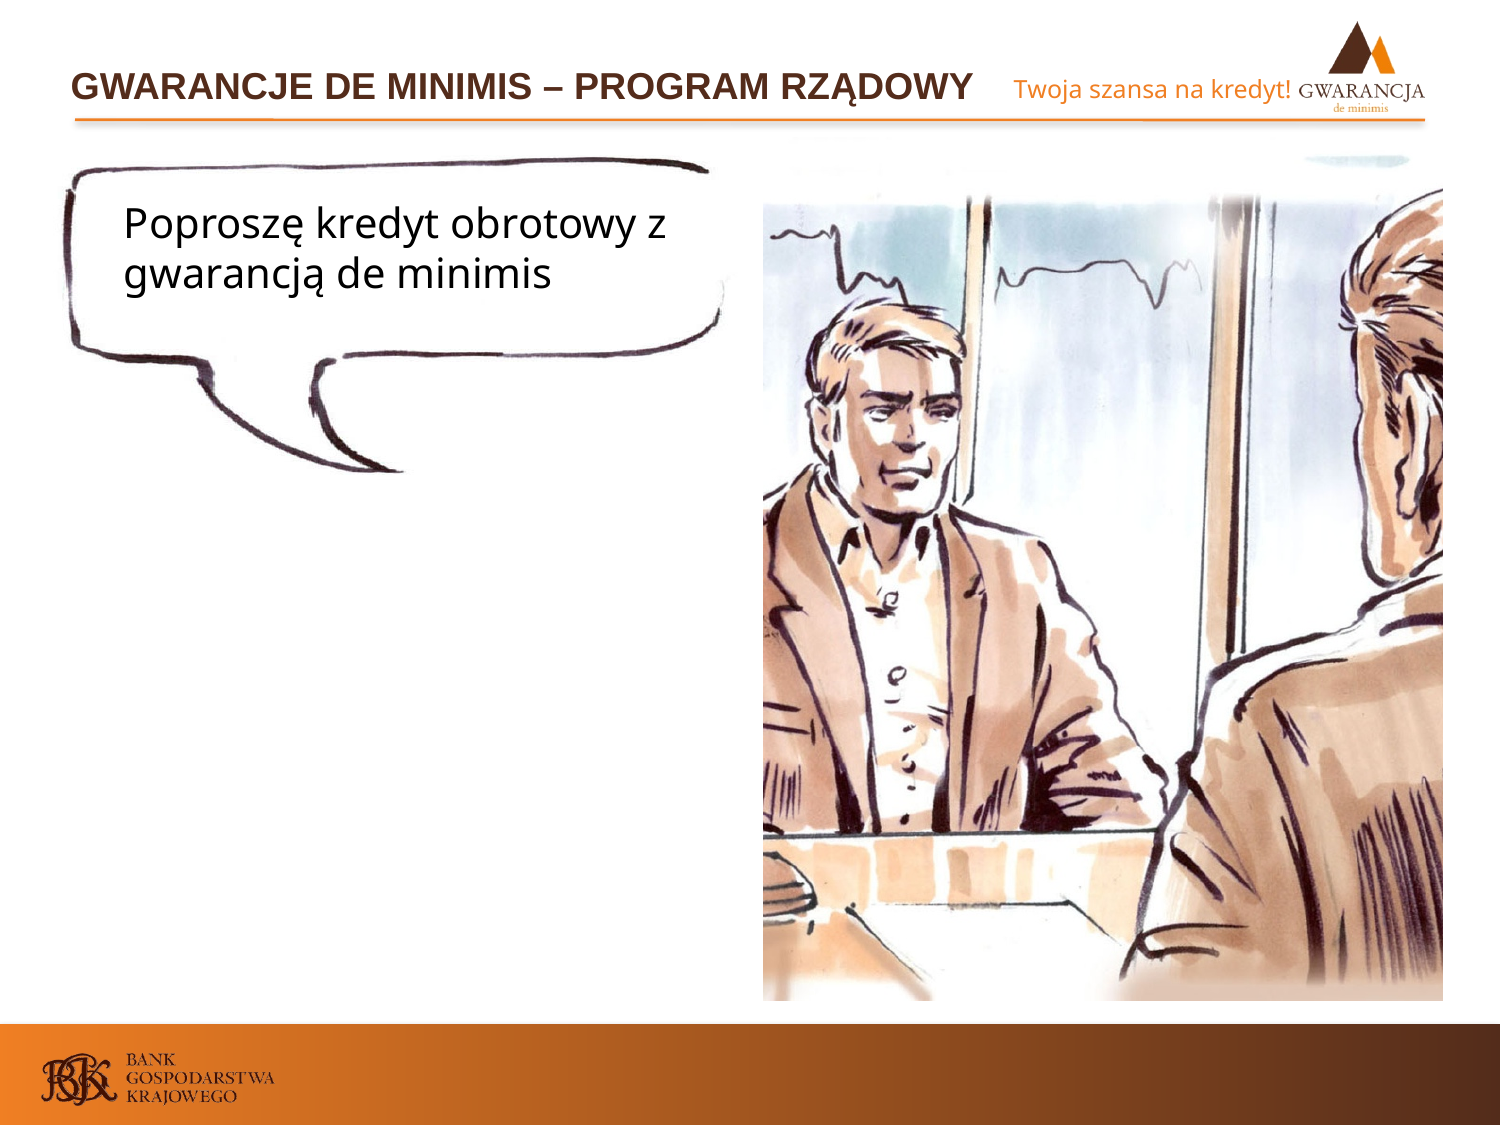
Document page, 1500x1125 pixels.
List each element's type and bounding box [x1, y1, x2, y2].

picture [52, 148, 744, 480]
picture [763, 136, 1444, 1002]
picture [1299, 21, 1425, 112]
picture [41, 1053, 275, 1106]
